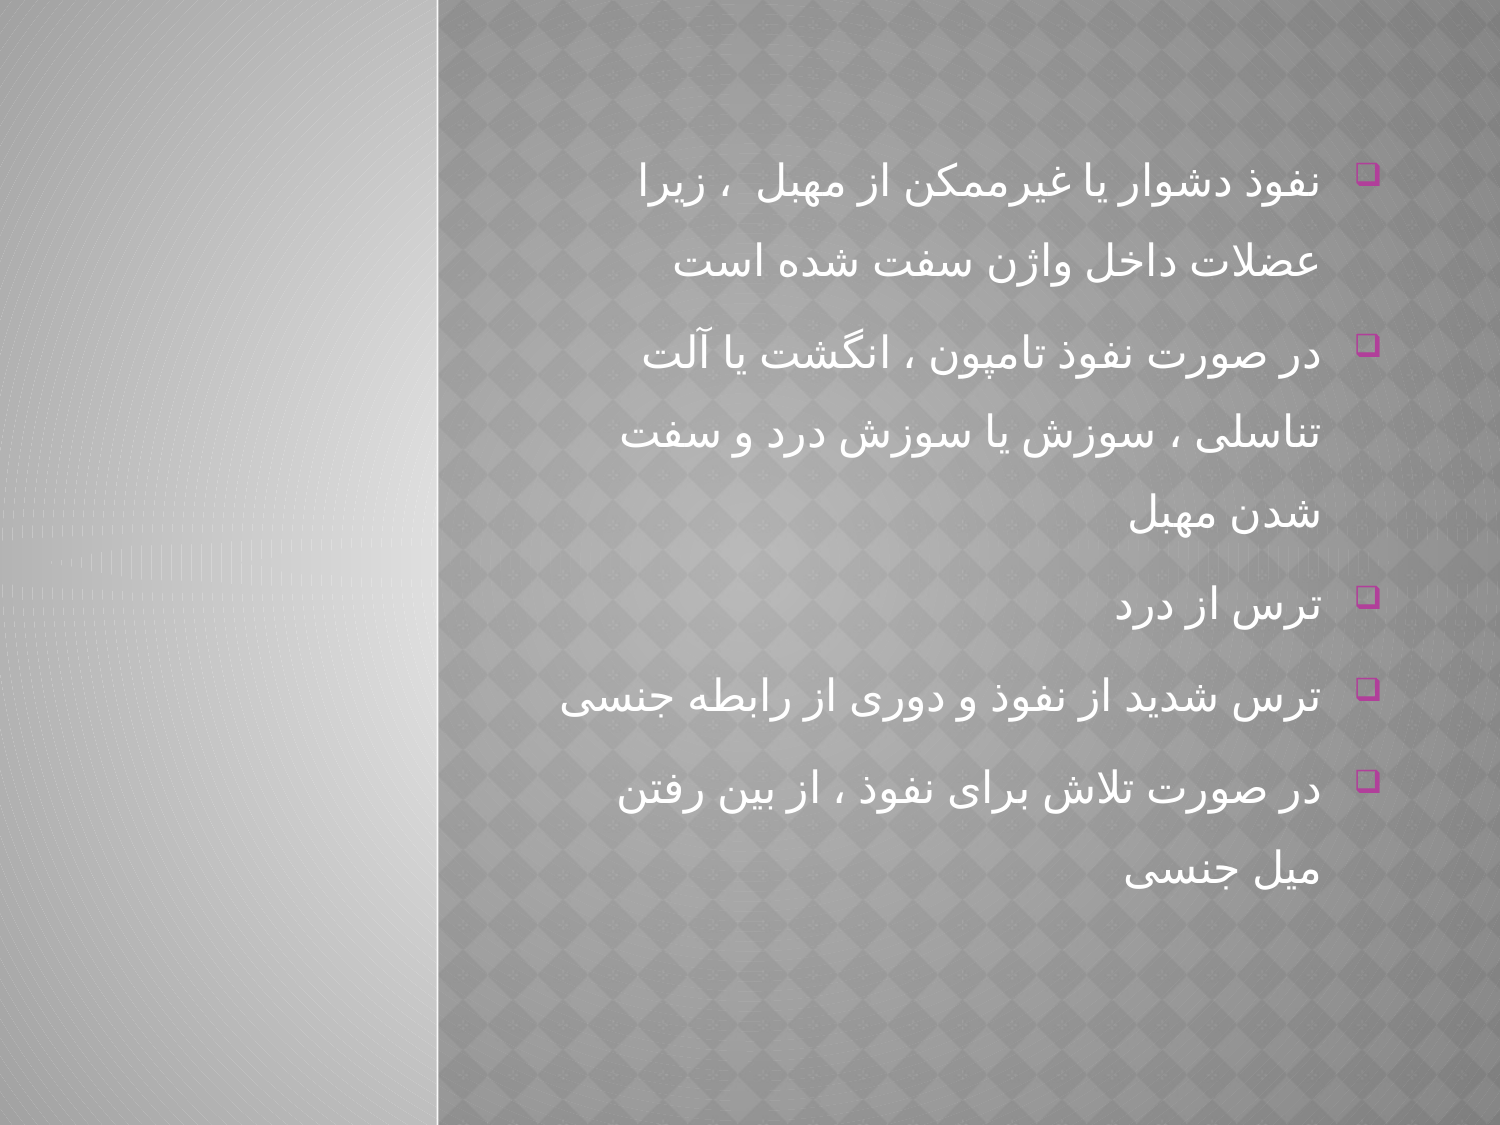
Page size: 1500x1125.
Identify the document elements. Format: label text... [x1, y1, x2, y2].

subtitle نفوذ دشوار یا غیرممکن از مهبل ، زیرا عضلات داخل واژن سفت شده است در صورت نفوذ تامپون ، انگشت یا آلت تناسلی ، سوزش یا سوزش درد و سفت شدن مهبل ترس از درد ترس شدید از نفوذ و دوری از رابطه جنسی در صورت تلاش برای نفوذ ، از بین رفتن میل جنسی [550, 125, 1390, 917]
